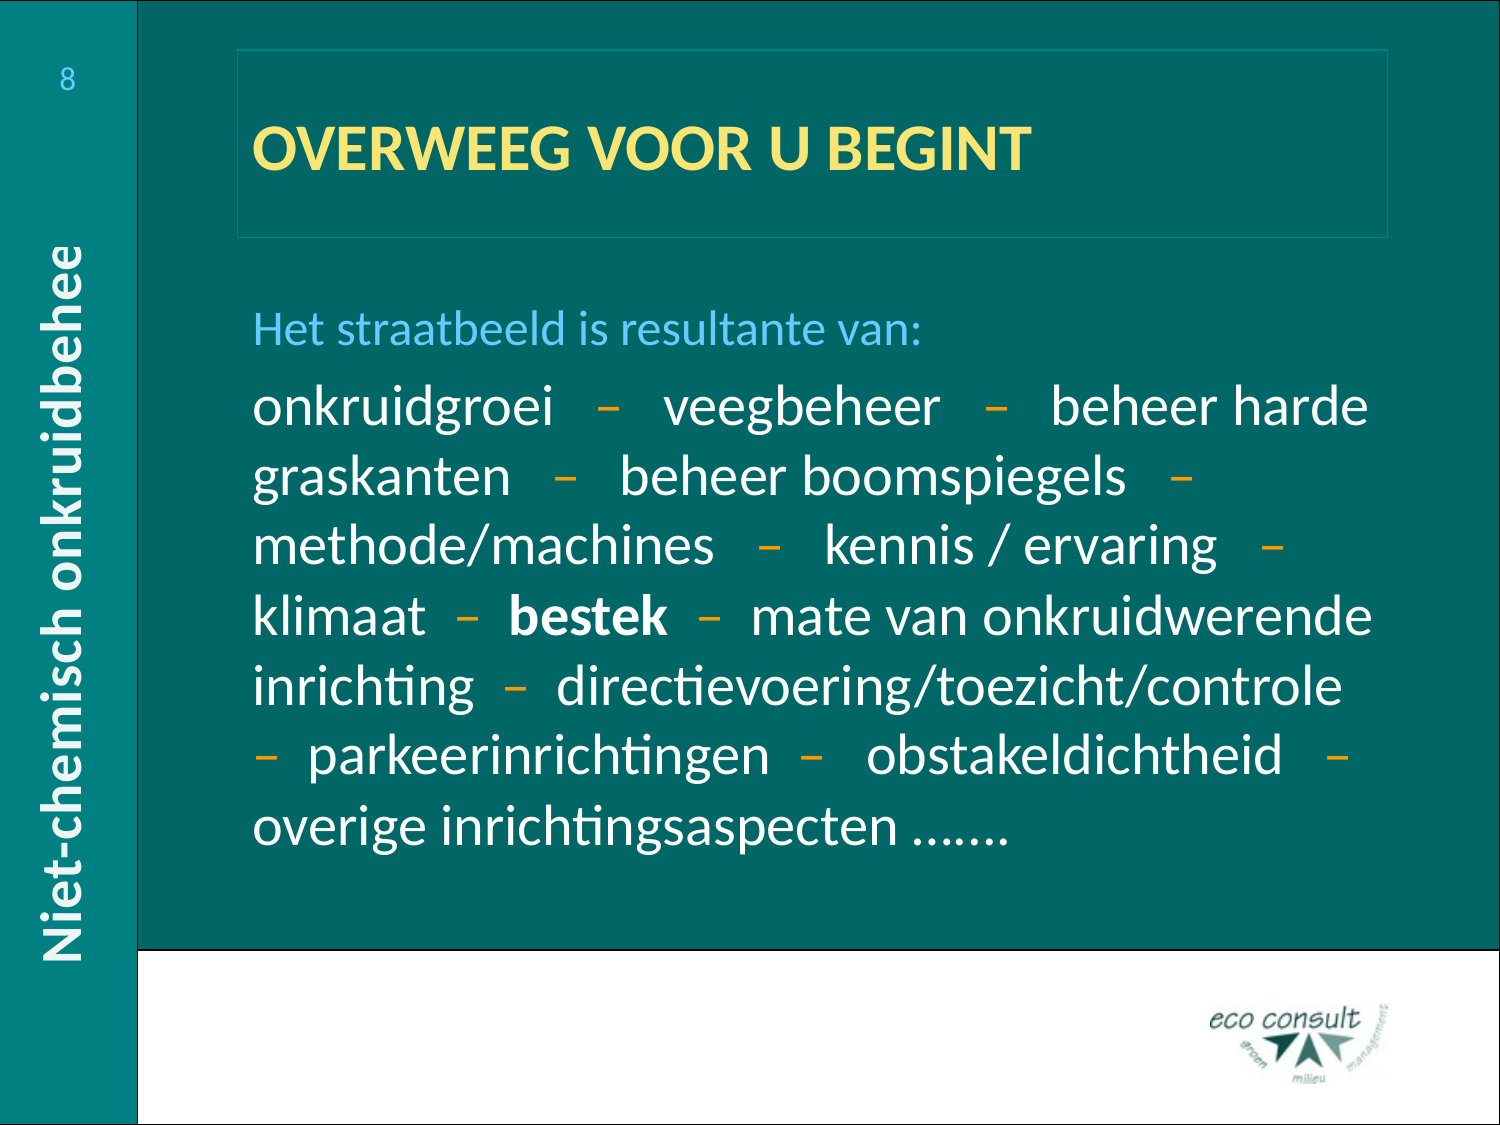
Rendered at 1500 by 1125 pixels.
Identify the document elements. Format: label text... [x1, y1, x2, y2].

picture [1210, 1004, 1388, 1084]
title OVERWEEG VOOR U BEGINT [237, 49, 1388, 238]
list Het straatbeeld is resultante van: onkruidgroei – veegbeheer – beheer harde graskanten – beheer boomspiegels – methode/machines – kennis / ervaring – klimaat – bestek – mate van onkruidwerende inrichting – directievoering/toezicht/controle – parkeerinrichtingen – obstakeldichtheid – overige inrichtingsaspecten ….... [237, 287, 1412, 913]
